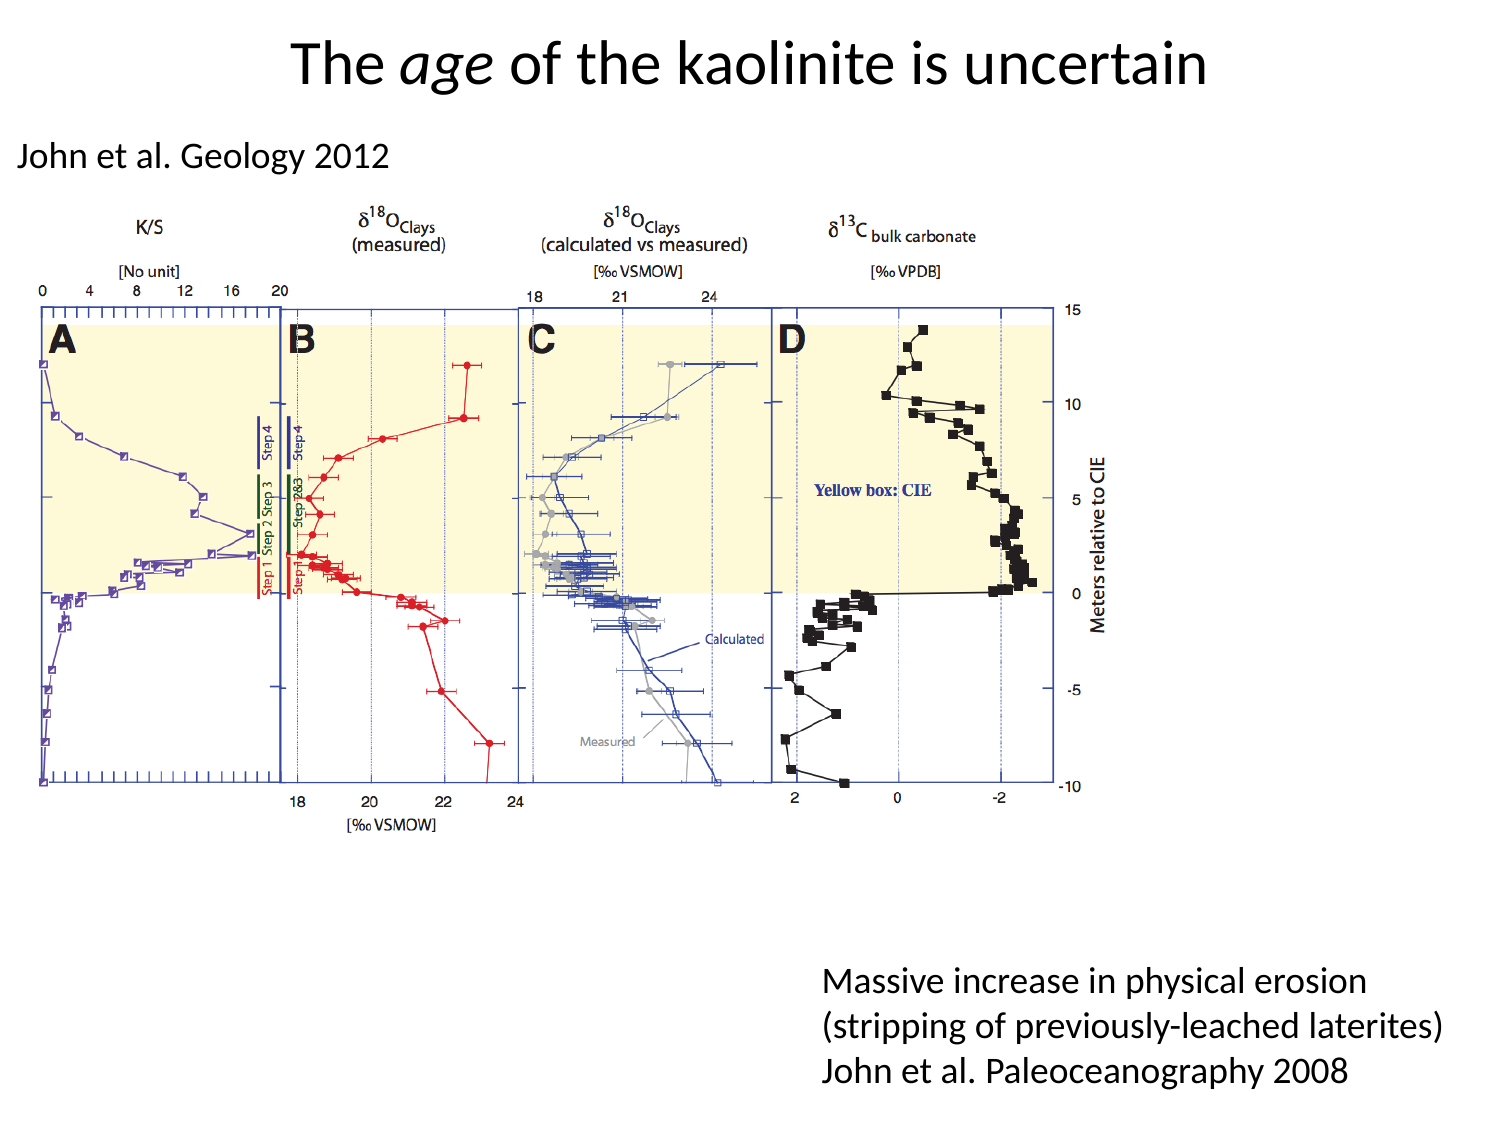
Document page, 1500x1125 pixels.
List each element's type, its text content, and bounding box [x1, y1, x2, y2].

text_box Massive increase in physical erosion (stripping of previously-leached laterites) John et al. Paleoceanography 2008 [806, 948, 1460, 1099]
picture [26, 164, 1120, 843]
title The age of the kaolinite is uncertain [75, 13, 1425, 106]
text_box John et al. Geology 2012 [2, 123, 406, 184]
